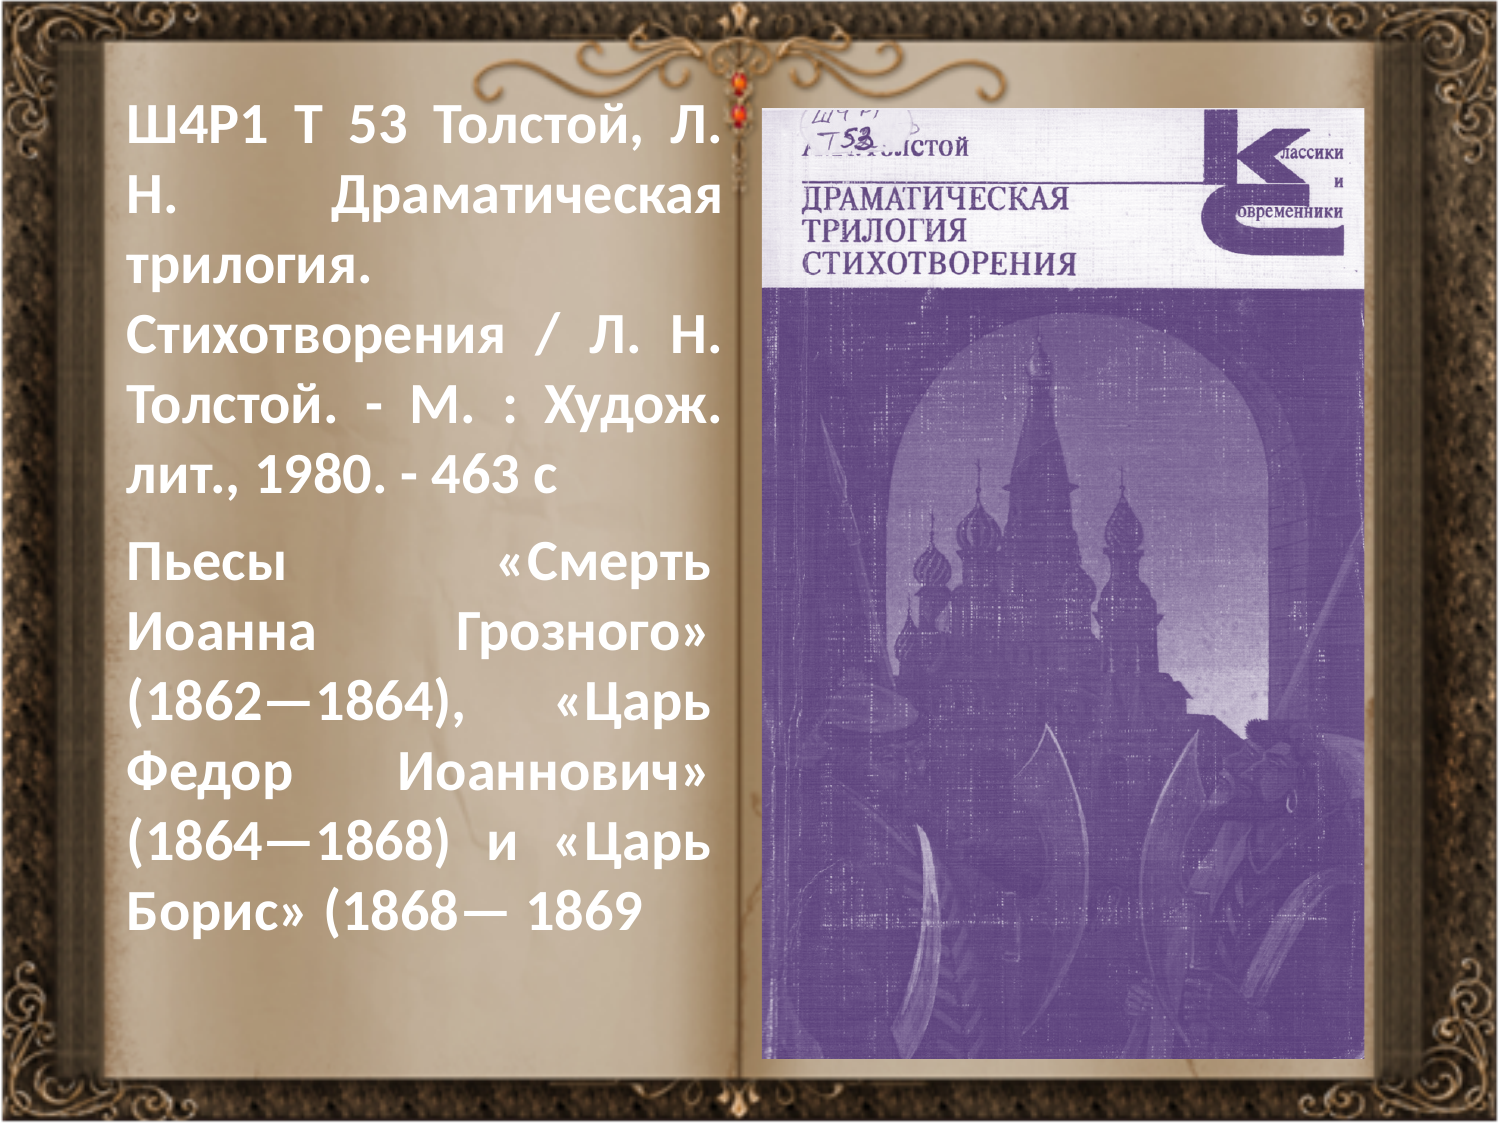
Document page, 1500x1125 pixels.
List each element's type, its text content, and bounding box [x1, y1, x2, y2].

text_box Пьесы «Смерть Иоанна Грозного» (1862—1864), «Царь Федор Иоаннович» (1864—1868) и «Царь Борис» (1868— 1869 [112, 515, 727, 950]
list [761, 101, 1365, 1059]
text_box Ш4Р1 Т 53 Толстой, Л. Н. Драматическая трилогия. Стихотворения / Л. Н. Толстой. - М. : Худож. лит., 1980. - 463 с [112, 78, 739, 513]
picture [0, 0, 1500, 1125]
